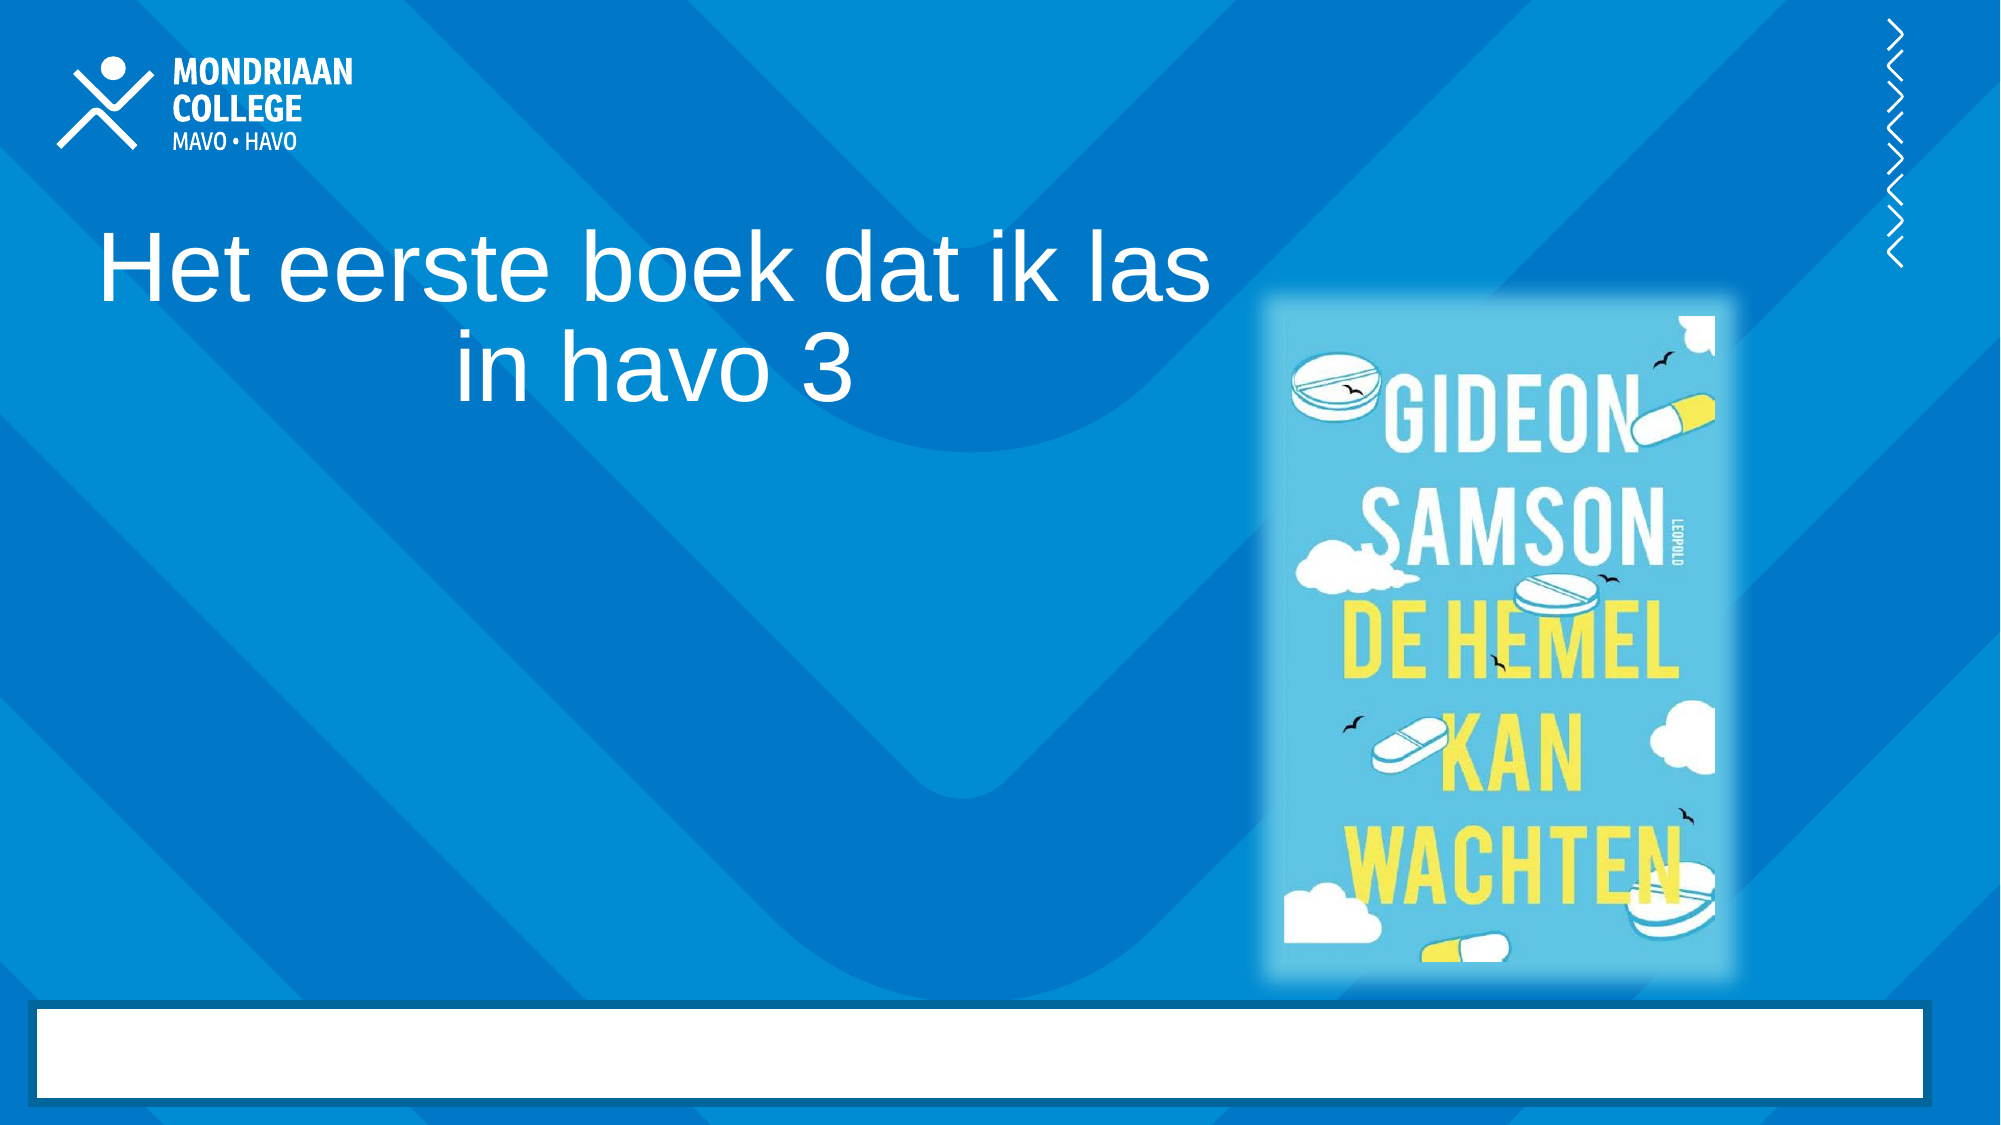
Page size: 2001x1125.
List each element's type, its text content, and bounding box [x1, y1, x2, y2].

picture [1284, 316, 1715, 962]
text_box [35, 1007, 1925, 1100]
list Het eerste boek dat ik las in havo 3 [63, 214, 1247, 429]
